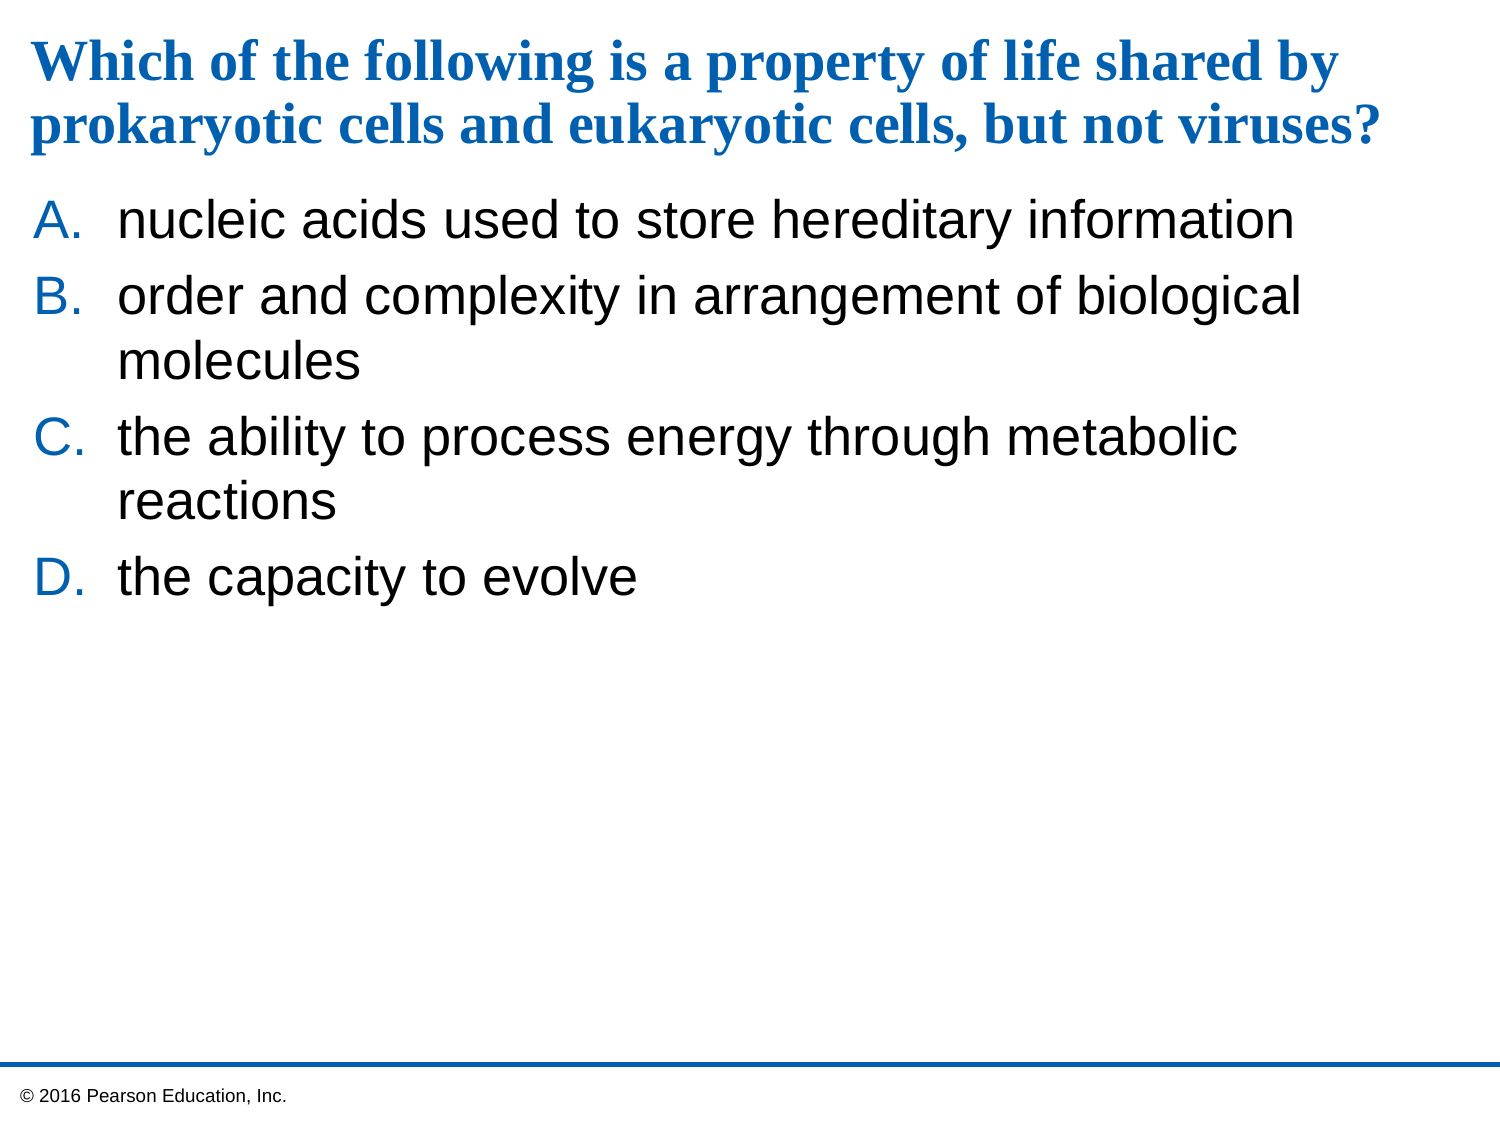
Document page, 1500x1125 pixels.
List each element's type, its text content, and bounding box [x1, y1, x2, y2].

footer © 2016 Pearson Education, Inc. [0, 1064, 507, 1125]
title Which of the following is a property of life shared by prokaryotic cells and eukaryotic cells, but not viruses? [29, 29, 1470, 165]
list nucleic acids used to store hereditary information order and complexity in arrangement of biological molecules the ability to process energy through metabolic reactions the capacity to evolve [23, 184, 1464, 1043]
